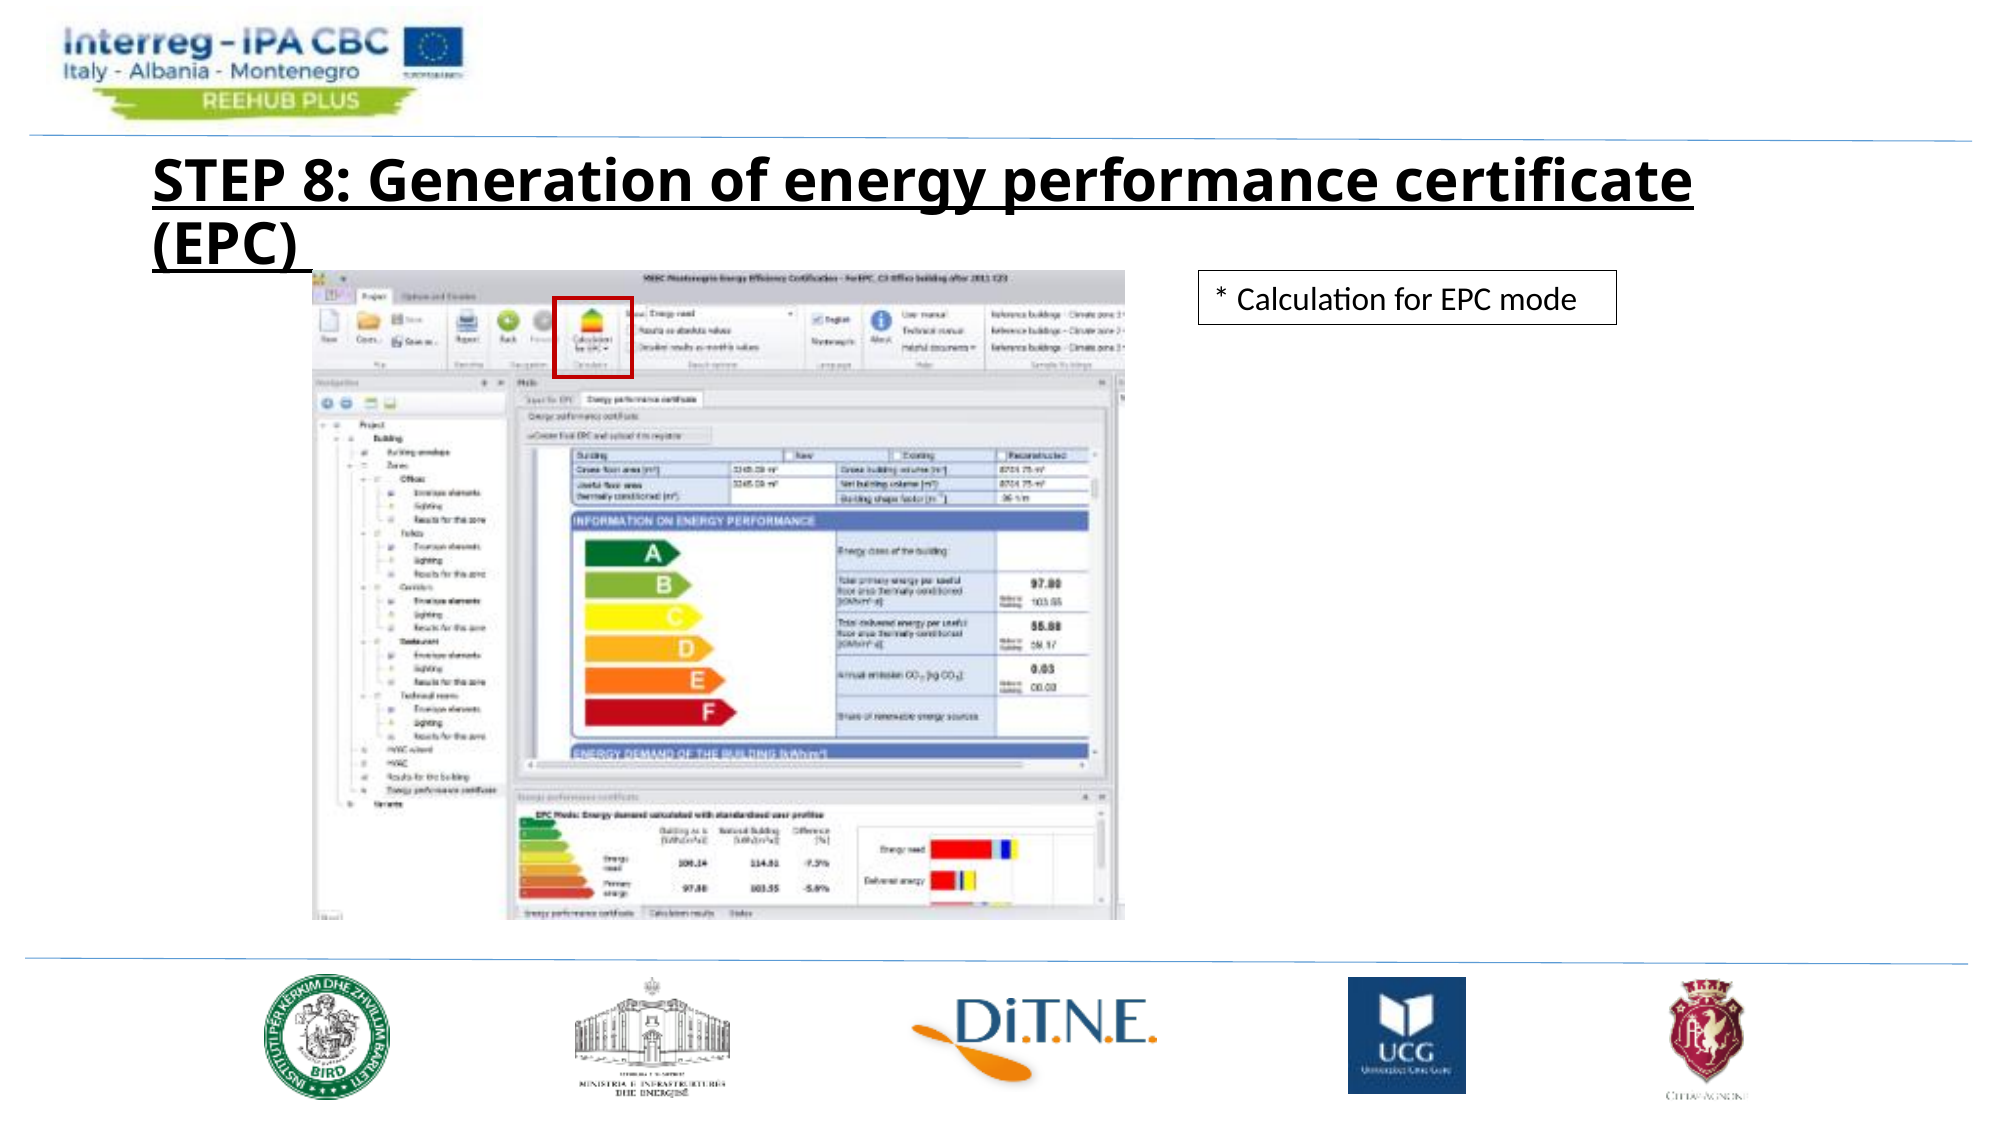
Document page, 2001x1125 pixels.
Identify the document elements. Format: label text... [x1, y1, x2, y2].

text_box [29, 135, 1973, 142]
picture [1665, 977, 1750, 1103]
title STEP 8: Generation of energy performance certificate (EPC) [137, 152, 1863, 275]
picture [264, 974, 390, 1100]
picture [46, 6, 483, 135]
picture [312, 270, 1125, 920]
text_box * Calculation for EPC mode [1198, 270, 1617, 325]
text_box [25, 958, 1968, 964]
picture [1348, 976, 1466, 1094]
picture [574, 977, 730, 1098]
picture [906, 998, 1157, 1092]
